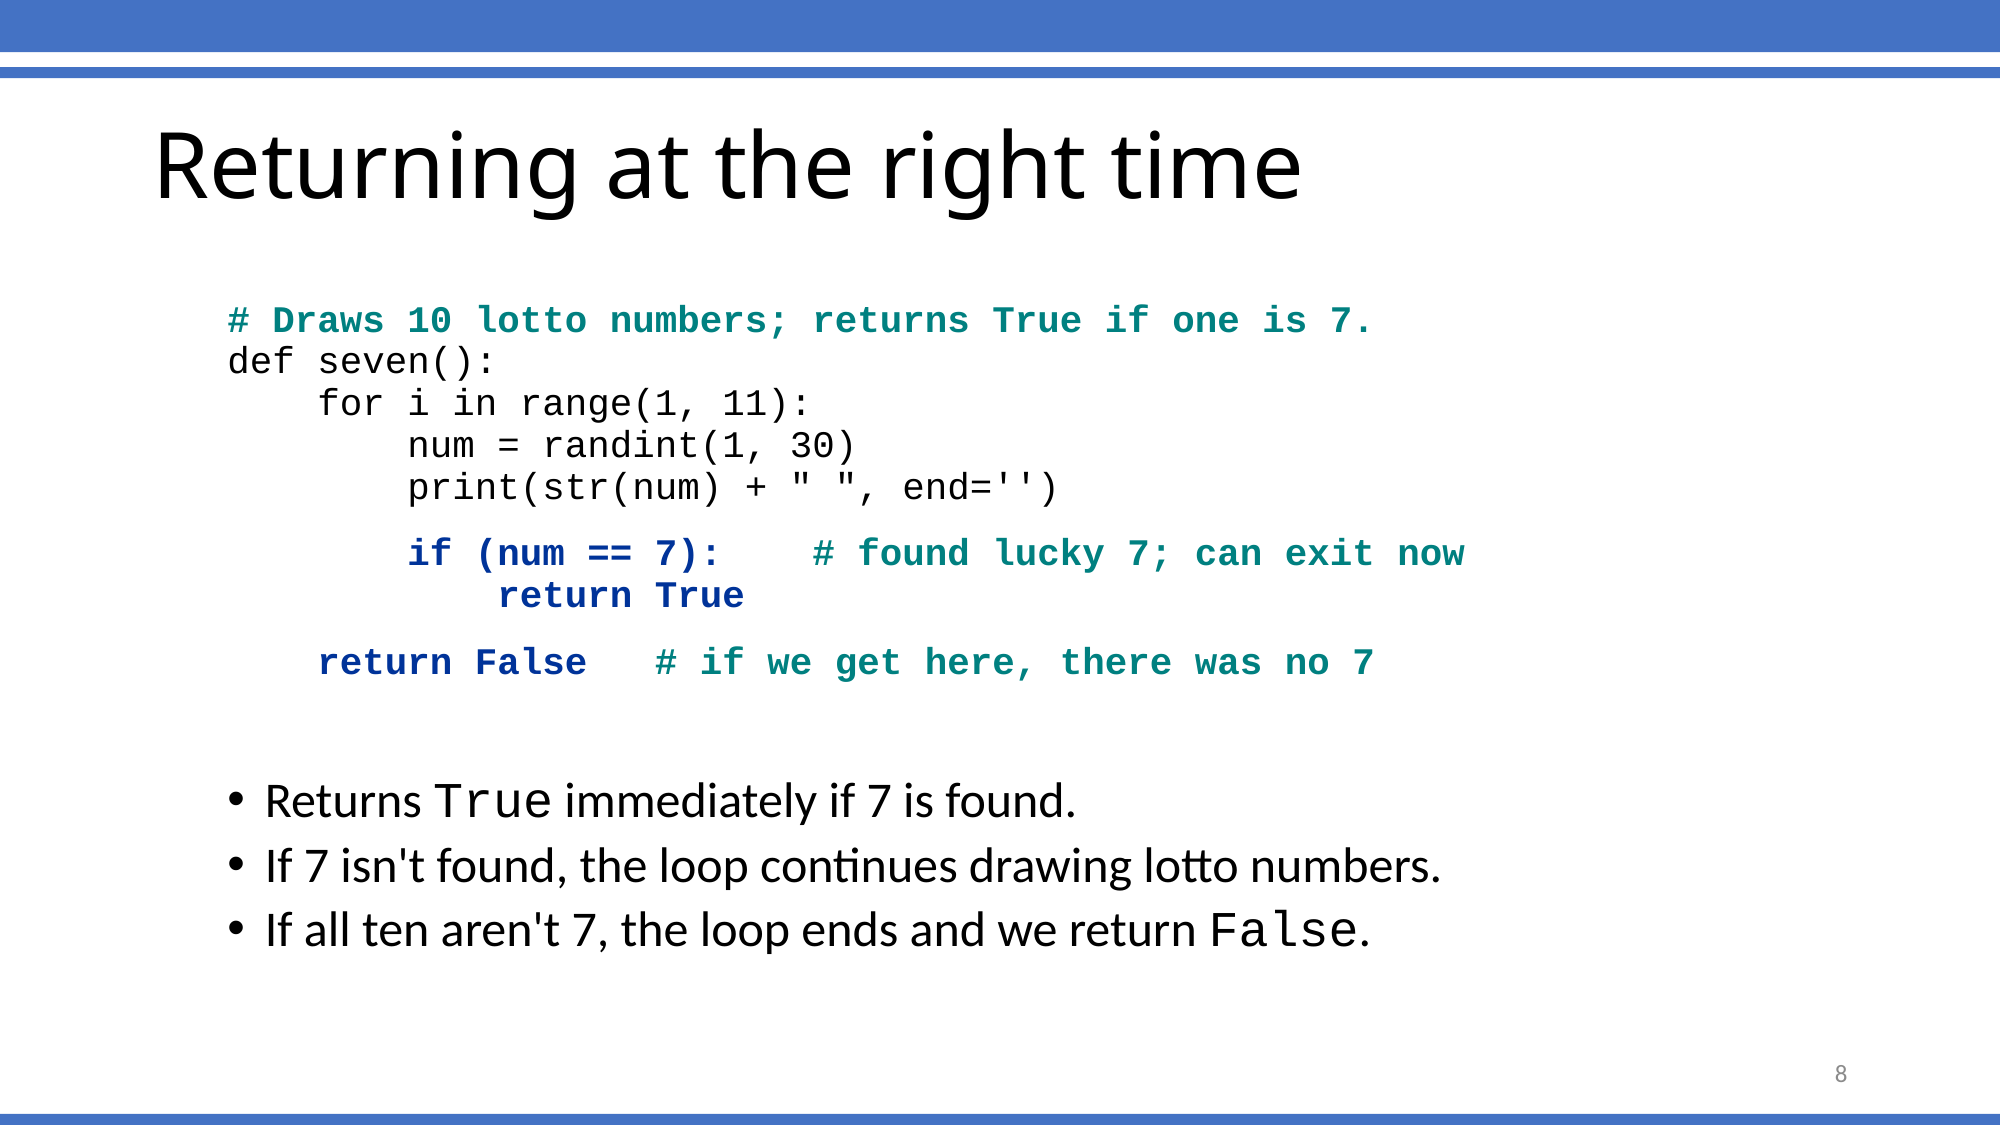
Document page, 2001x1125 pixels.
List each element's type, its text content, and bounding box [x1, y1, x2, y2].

list # Draws 10 lotto numbers; returns True if one is 7. def seven(): for i in range(1, 11): num = randint(1, 30) print(str(num) + " ", end='') if (num == 7): # found lucky 7; can exit now return True return False # if we get here, there was no 7 Returns True immediately if 7 is found. If 7 isn't found, the loop continues drawing lotto numbers. If all ten aren't 7, the loop ends and we return False. [137, 299, 1863, 1014]
title Returning at the right time [137, 59, 1863, 278]
slide_number 8 [1412, 1042, 1863, 1103]
